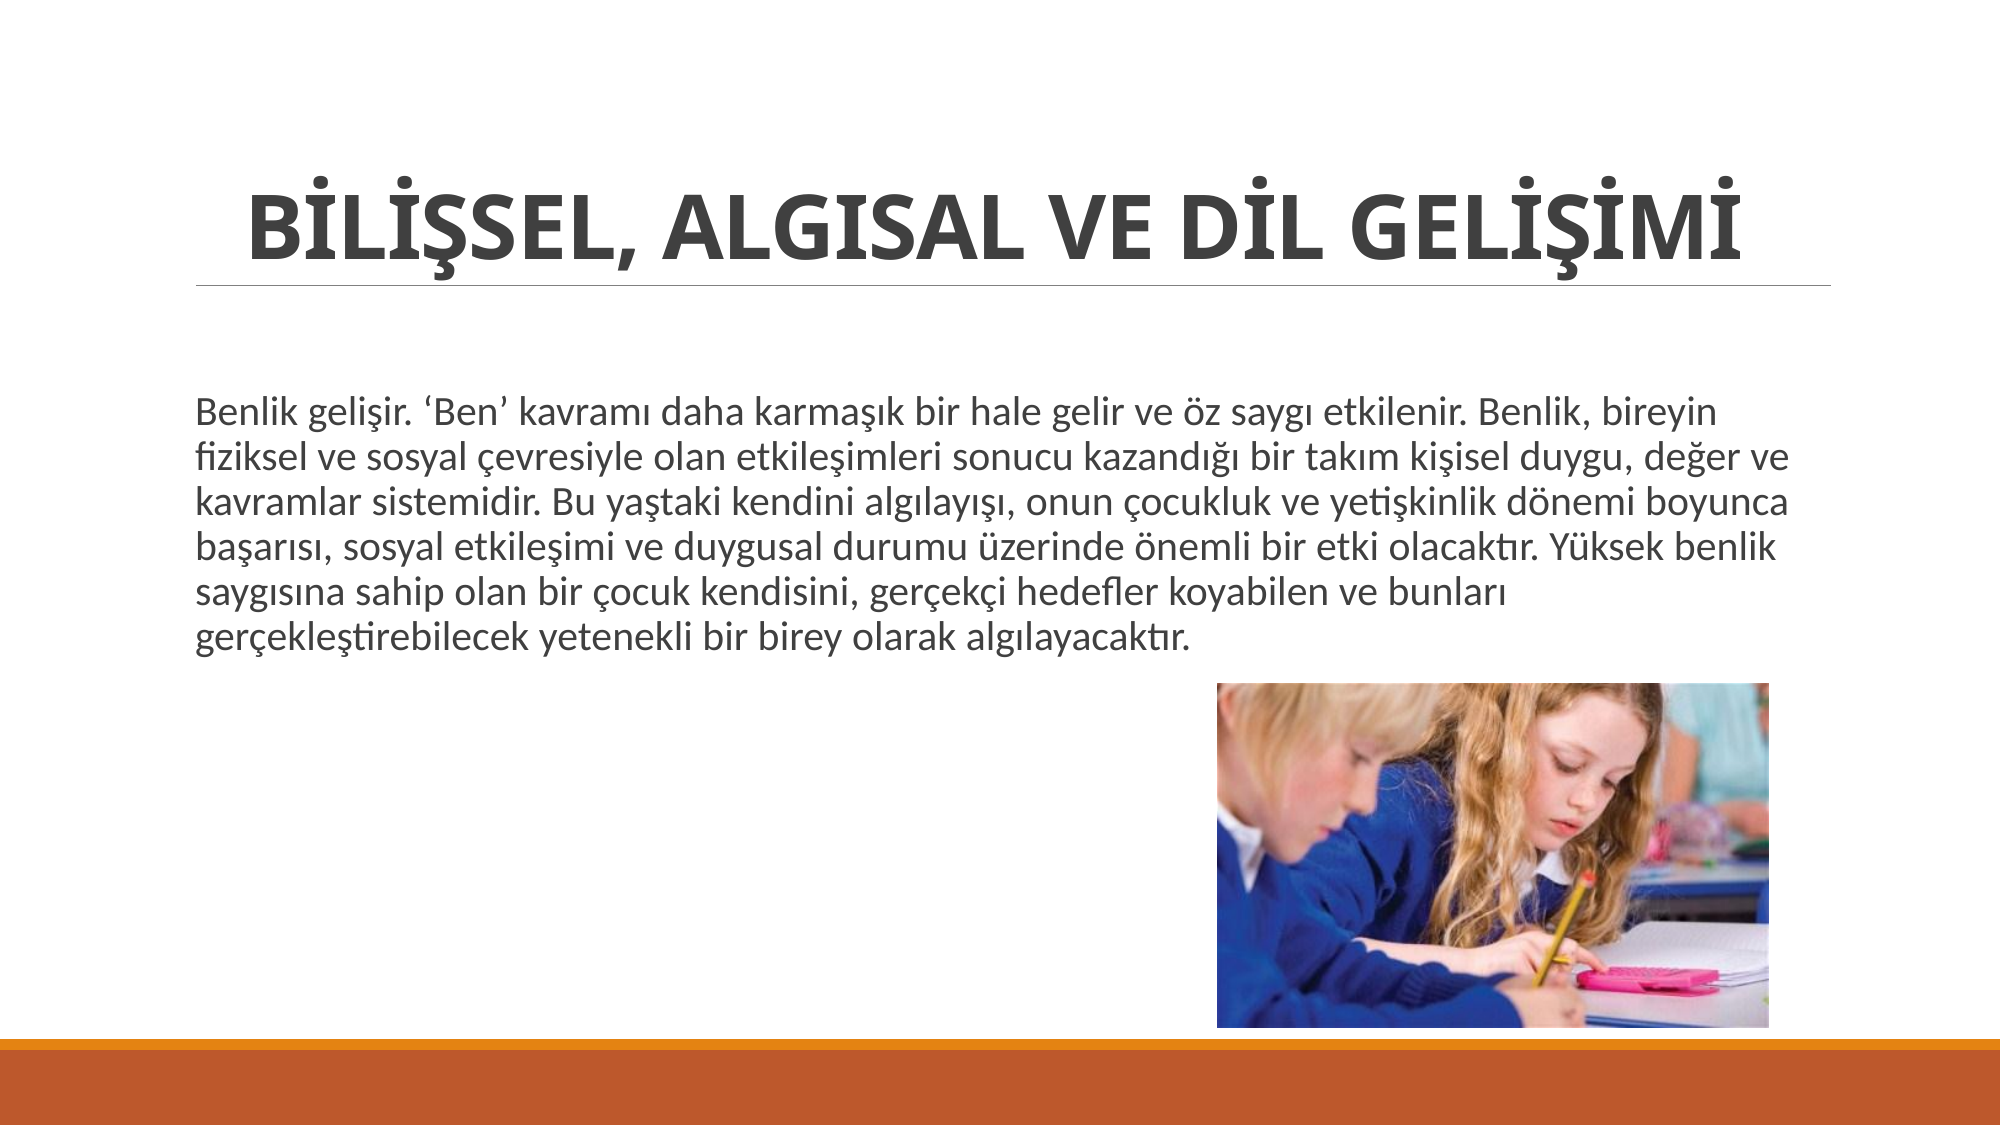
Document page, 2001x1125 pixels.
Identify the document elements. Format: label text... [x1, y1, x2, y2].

list Benlik gelişir. ‘Ben’ kavramı daha karmaşık bir hale gelir ve öz saygı etkilenir. Benlik, bireyin fiziksel ve sosyal çevresiyle olan etkileşimleri sonucu kazandığı bir takım kişisel duygu, değer ve kavramlar sistemidir. Bu yaştaki kendini algılayışı, onun çocukluk ve yetişkinlik dönemi boyunca başarısı, sosyal etkileşimi ve duygusal durumu üzerinde önemli bir etki olacaktır. Yüksek benlik saygısına sahip olan bir çocuk kendisini, gerçekçi hedefler koyabilen ve bunları gerçekleştirebilecek yetenekli bir birey olarak algılayacaktır. [180, 302, 1830, 963]
picture [1216, 682, 1770, 1029]
title BİLİŞSEL, ALGISAL VE DİL GELİŞİMİ [180, 47, 1830, 285]
